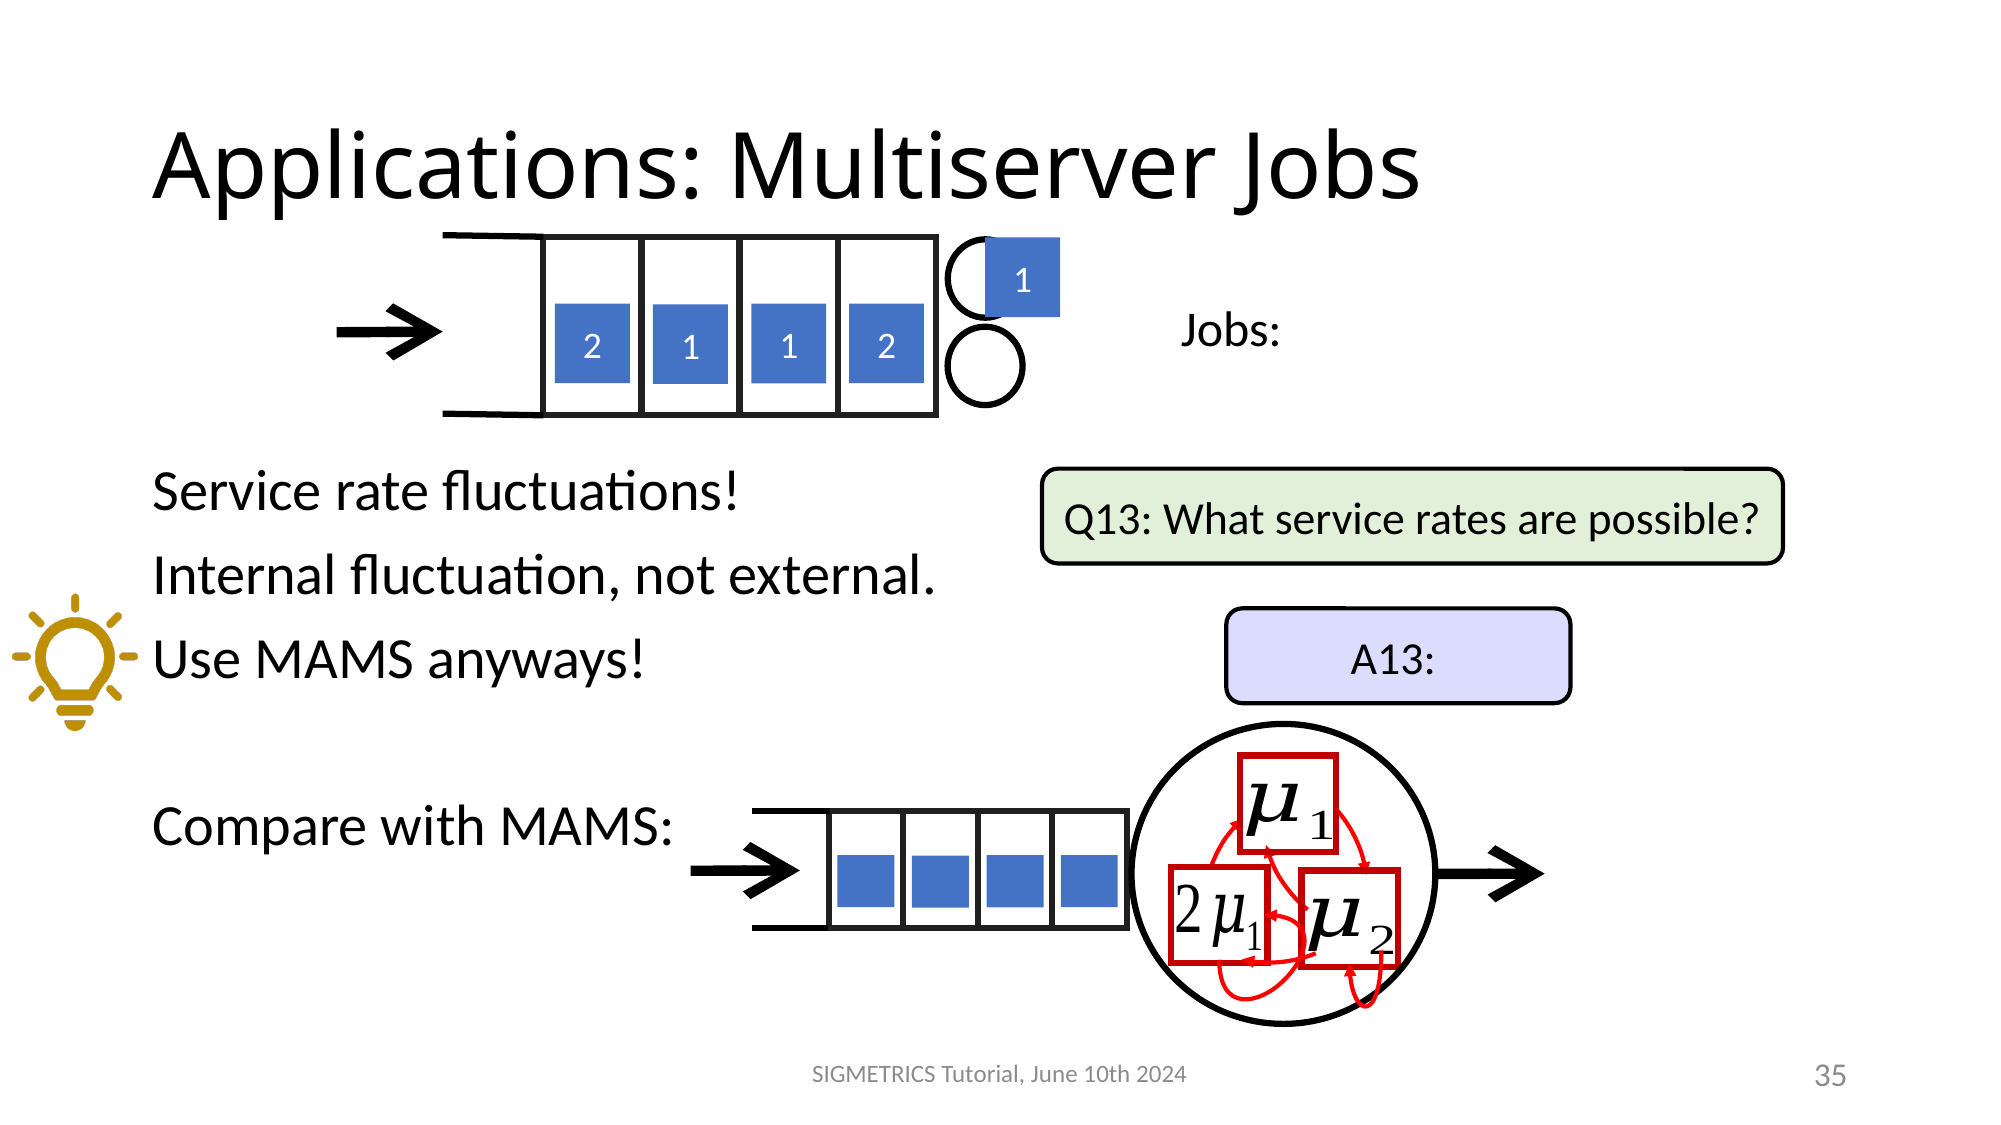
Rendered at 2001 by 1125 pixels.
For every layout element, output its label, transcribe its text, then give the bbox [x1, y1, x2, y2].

slide_number 35 [1412, 1042, 1863, 1103]
list Service rate fluctuations! Internal fluctuation, not external. Use MAMS anyways! Compare with MAMS: [137, 453, 1863, 1030]
picture [0, 588, 150, 739]
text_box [690, 668, 1545, 1037]
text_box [336, 235, 1061, 416]
footer SIGMETRICS Tutorial, June 10th 2024 [662, 1042, 1338, 1103]
title Applications: Multiserver Jobs [137, 59, 1863, 278]
text_box Q13: What service rates are possible? [1040, 467, 1785, 565]
